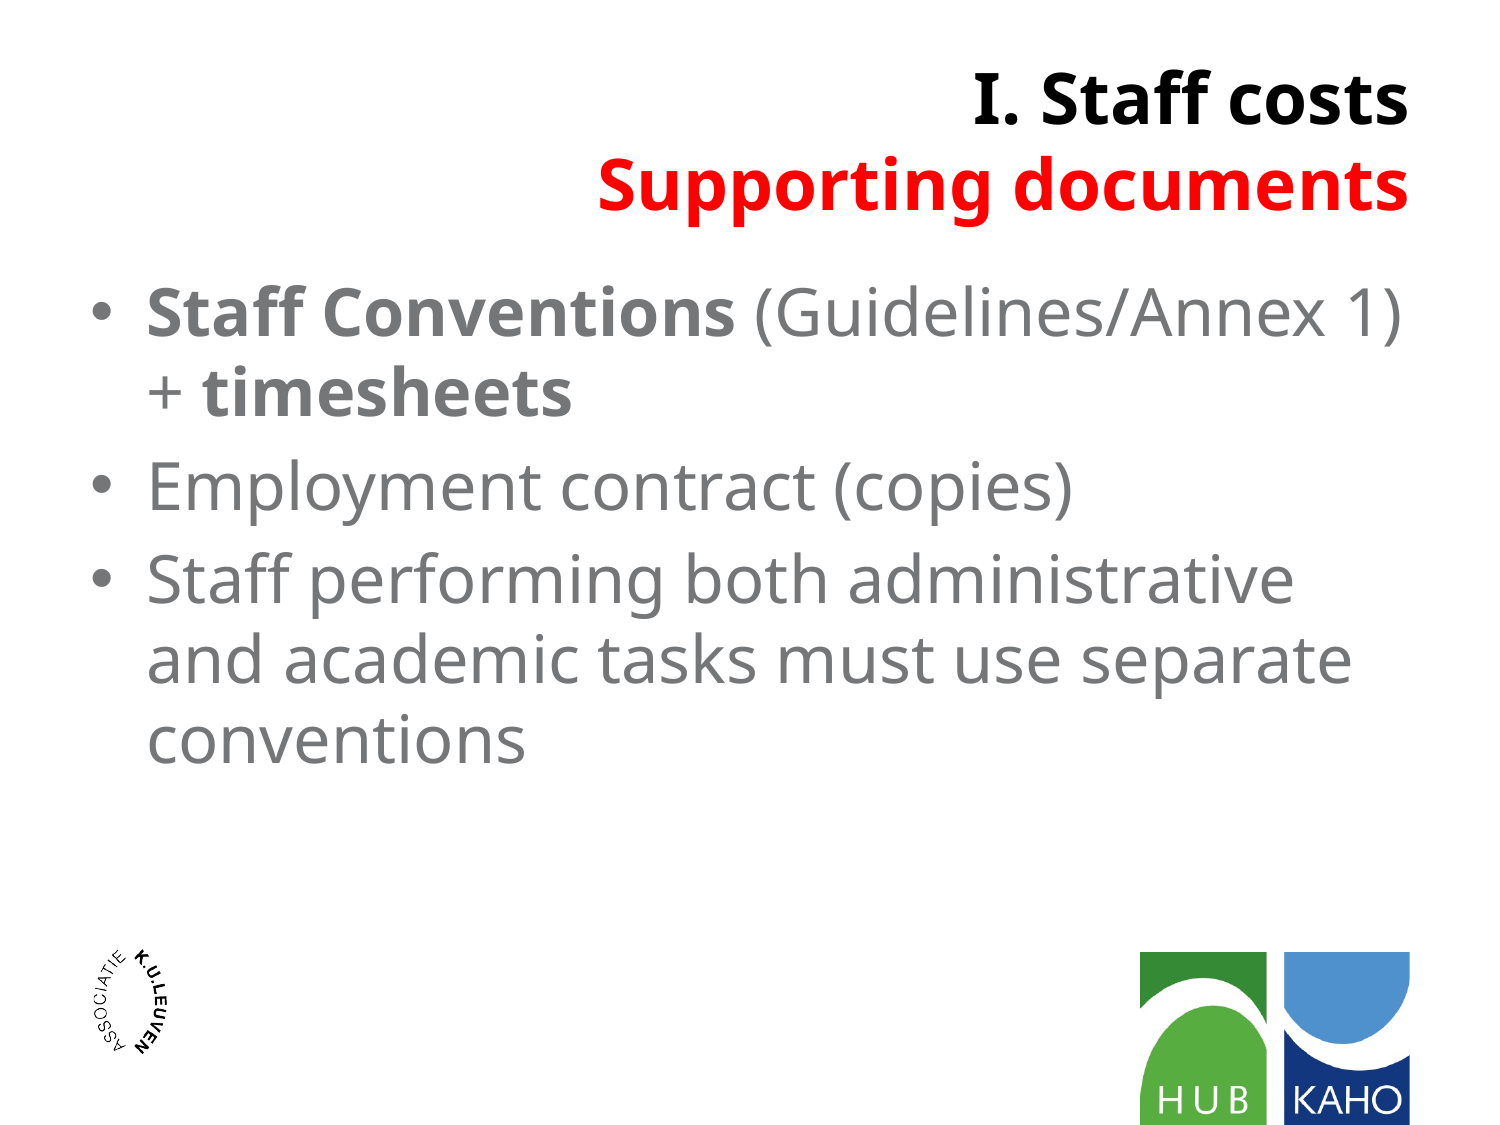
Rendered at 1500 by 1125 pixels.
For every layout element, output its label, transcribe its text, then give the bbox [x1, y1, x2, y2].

picture [93, 1005, 167, 1054]
picture [1140, 1005, 1410, 1125]
list Staff Conventions (Guidelines/Annex 1) + timesheets Employment contract (copies) Staff performing both administrative and academic tasks must use separate conventions [75, 262, 1425, 1005]
title I. Staff costs Supporting documents [75, 45, 1425, 233]
